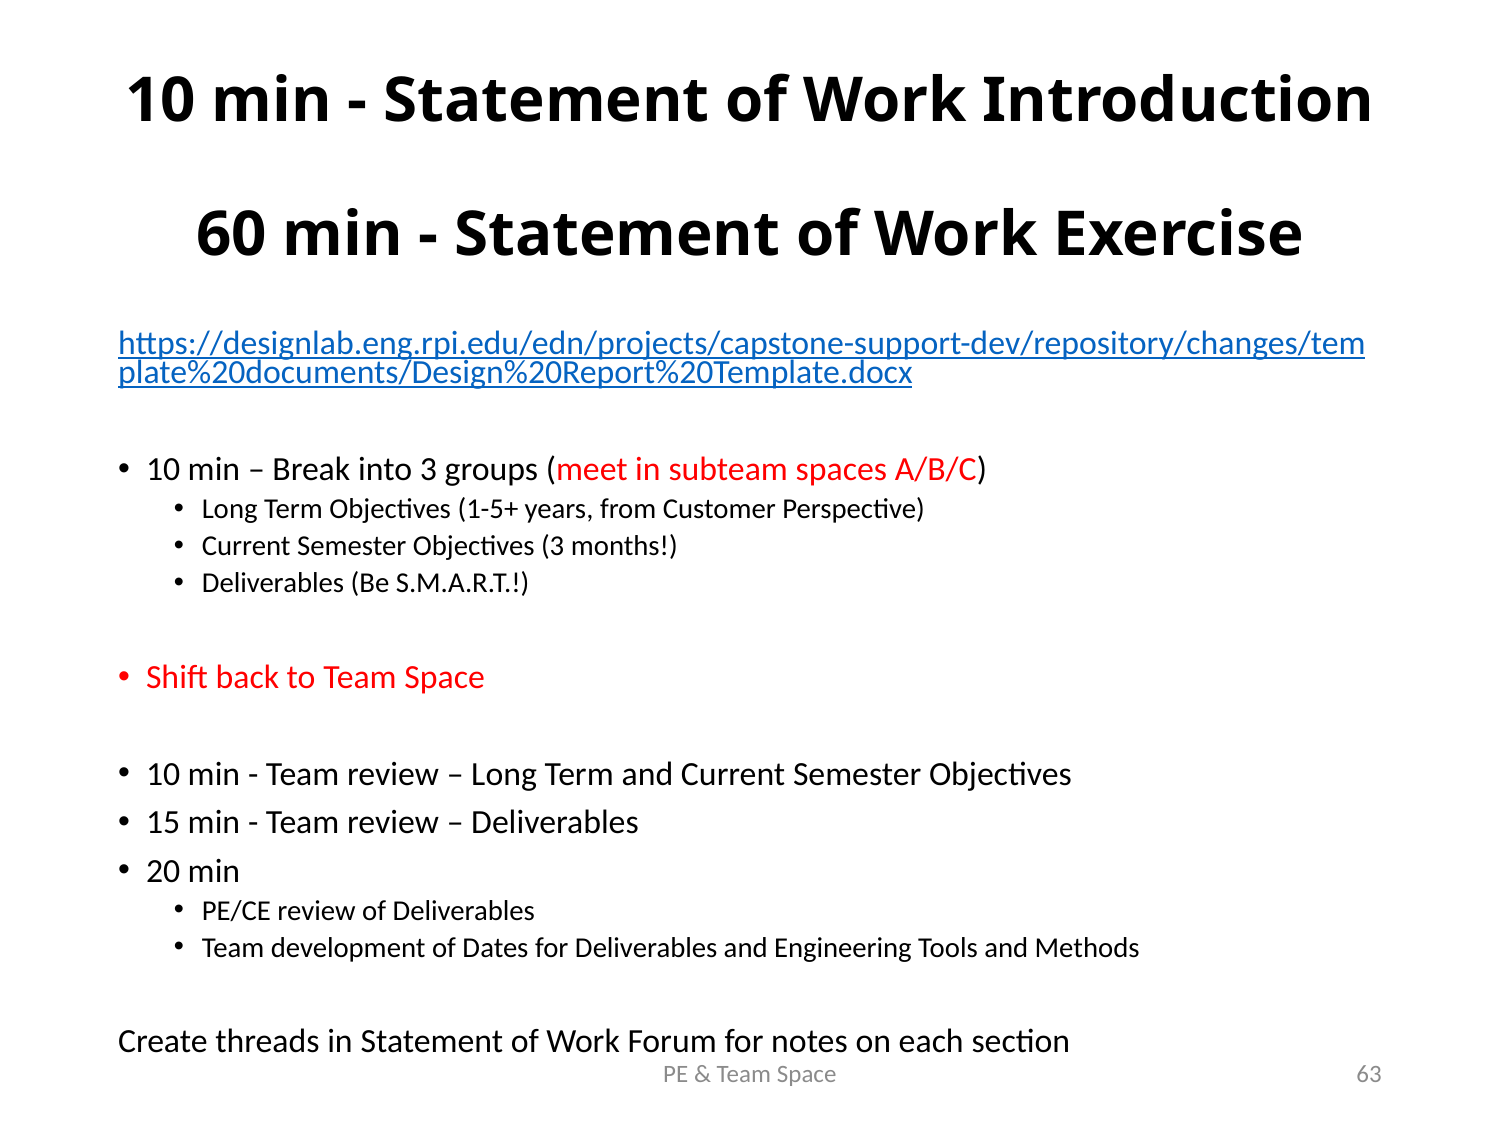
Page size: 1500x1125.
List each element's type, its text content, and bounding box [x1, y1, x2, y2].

title 10 min - Statement of Work Introduction 60 min - Statement of Work Exercise [103, 59, 1397, 278]
slide_number 63 [1059, 1042, 1397, 1103]
footer PE & Team Space [496, 1042, 1004, 1103]
list https://designlab.eng.rpi.edu/edn/projects/capstone-support-dev/repository/changes/template%20documents/Design%20Report%20Template.docx 10 min – Break into 3 groups (meet in subteam spaces A/B/C) Long Term Objectives (1-5+ years, from Customer Perspective) Current Semester Objectives (3 months!) Deliverables (Be S.M.A.R.T.!) Shift back to Team Space 10 min - Team review – Long Term and Current Semester Objectives 15 min - Team review – Deliverables 20 min PE/CE review of Deliverables Team development of Dates for Deliverables and Engineering Tools and Methods Create threads in Statement of Work Forum for notes on each section [103, 318, 1397, 1043]
